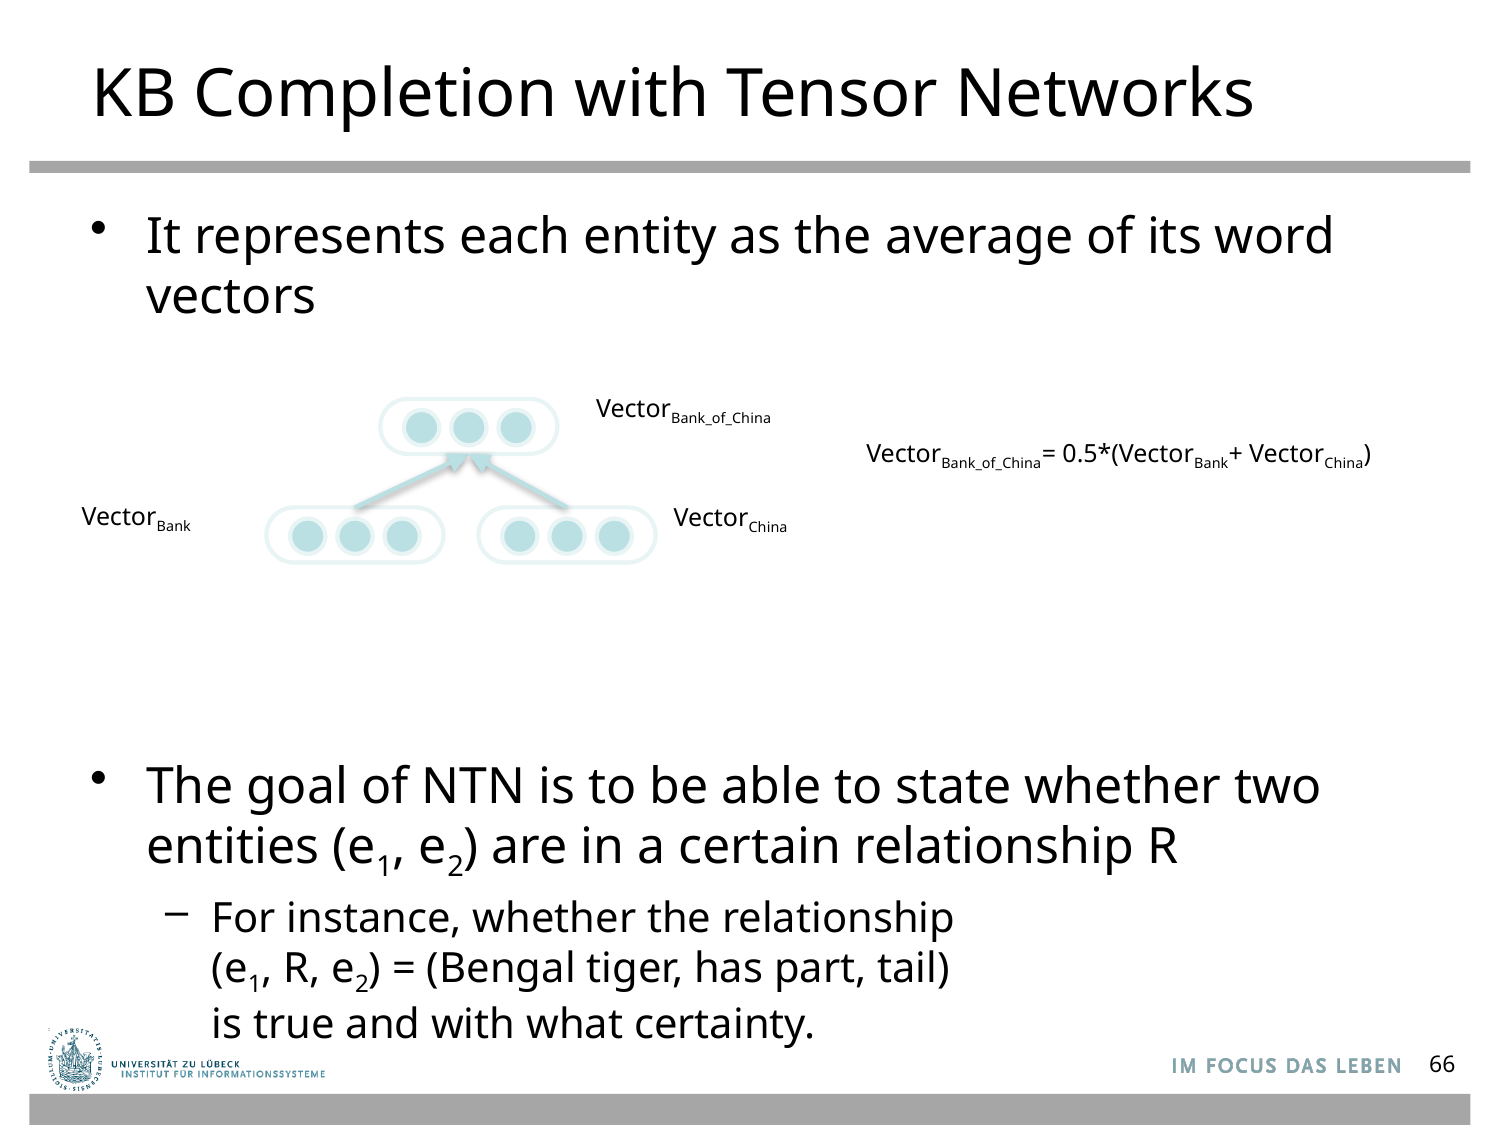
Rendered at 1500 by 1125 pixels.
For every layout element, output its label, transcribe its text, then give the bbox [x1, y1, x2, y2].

text_box VectorBank [66, 493, 206, 543]
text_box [354, 453, 467, 508]
text_box VectorBank_of_China= 0.5*(VectorBank+ VectorChina) [851, 430, 1386, 479]
text_box [264, 505, 446, 565]
text_box VectorBank_of_China [581, 384, 787, 434]
text_box [476, 505, 658, 565]
slide_number 66 [1305, 1050, 1471, 1083]
picture [1173, 1058, 1305, 1073]
text_box VectorChina [658, 493, 803, 543]
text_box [468, 453, 568, 508]
text_box [378, 396, 560, 452]
title KB Completion with Tensor Networks [76, 42, 1427, 126]
list It represents each entity as the average of its word vectors The goal of NTN is to be able to state whether two entities (e1, e2) are in a certain relationship R For instance, whether the relationship (e1, R, e2) = (Bengal tiger, has part, tail) is true and with what certainty. [75, 196, 1425, 1012]
